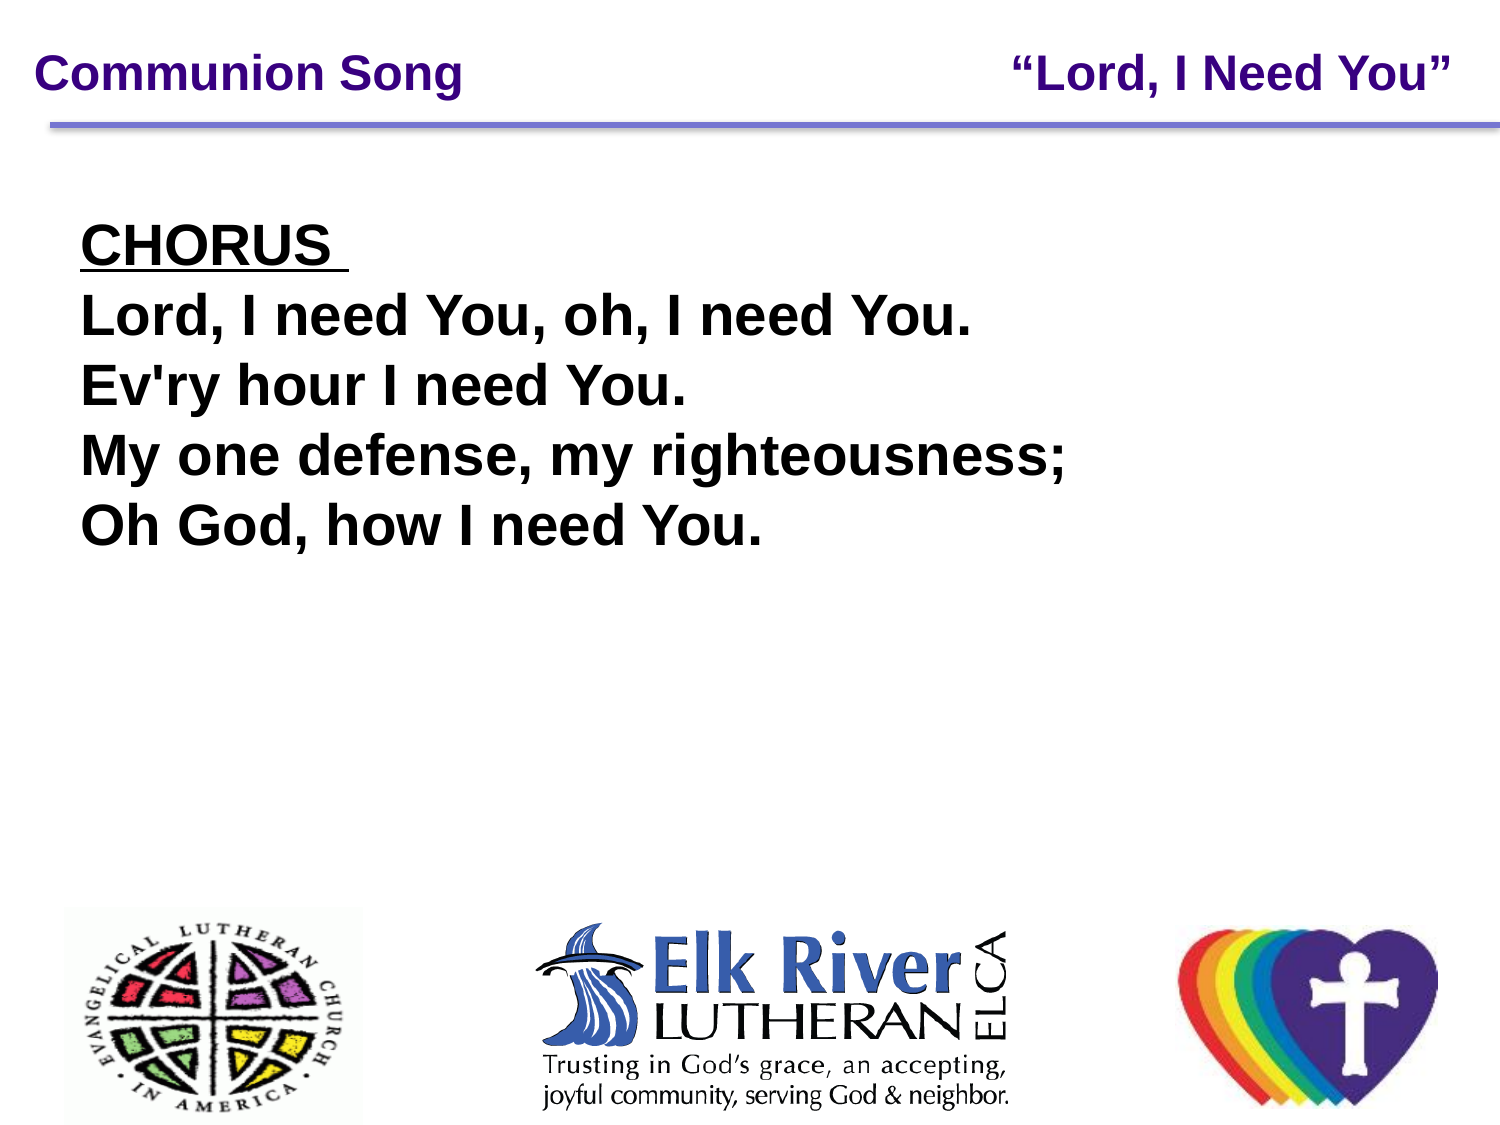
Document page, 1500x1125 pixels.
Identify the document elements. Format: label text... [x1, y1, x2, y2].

title Communion Song “Lord, I Need You” [18, 1, 1482, 139]
picture [64, 907, 363, 1125]
text_box CHORUS Lord, I need You, oh, I need You. Ev'ry hour I need You. My one defense, my righteousness; Oh God, how I need You. [65, 199, 1500, 635]
picture [1175, 925, 1438, 1109]
picture [526, 912, 1024, 1122]
